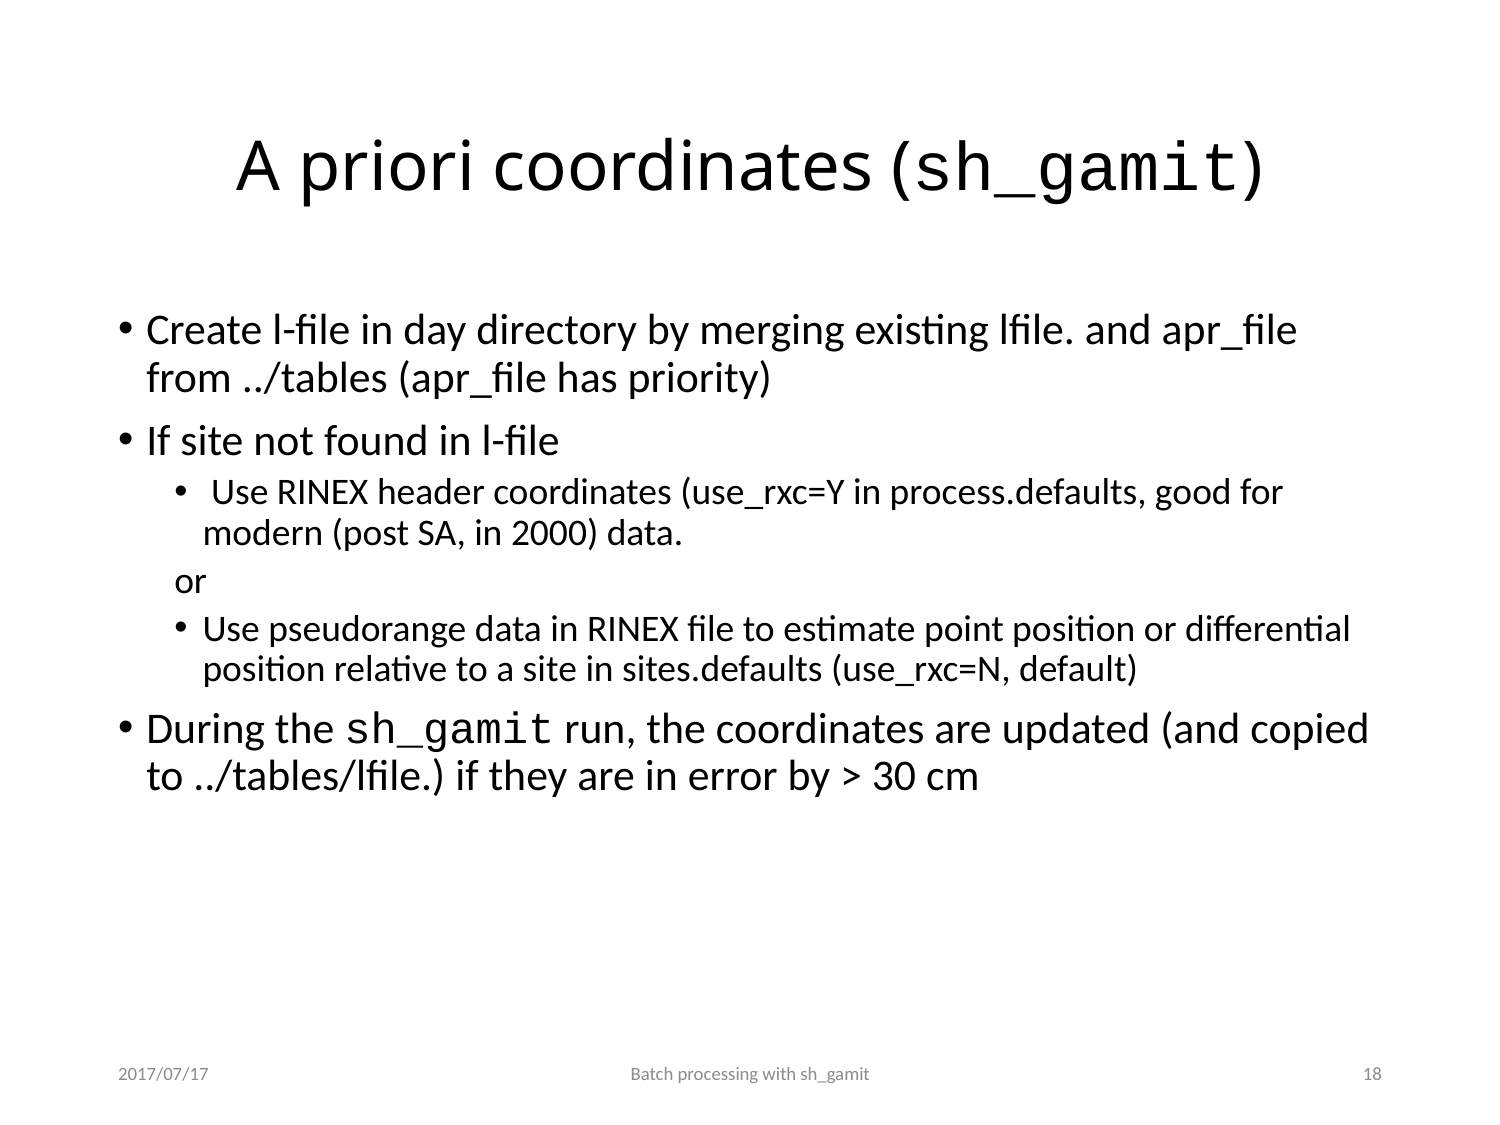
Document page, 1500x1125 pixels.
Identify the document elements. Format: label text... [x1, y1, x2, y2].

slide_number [103, 1042, 441, 1103]
list Create l-file in day directory by merging existing lfile. and apr_file from ../tables (apr_file has priority) If site not found in l-file Use RINEX header coordinates (use_rxc=Y in process.defaults, good for modern (post SA, in 2000) data. or Use pseudorange data in RINEX file to estimate point position or differential position relative to a site in sites.defaults (use_rxc=N, default) During the sh_gamit run, the coordinates are updated (and copied to ../tables/lfile.) if they are in error by > 30 cm [103, 299, 1397, 1014]
slide_number 17 [1059, 1042, 1397, 1103]
footer Batch processing with sh_gamit [496, 1042, 1004, 1103]
title A priori coordinates (sh_gamit) [103, 59, 1397, 278]
